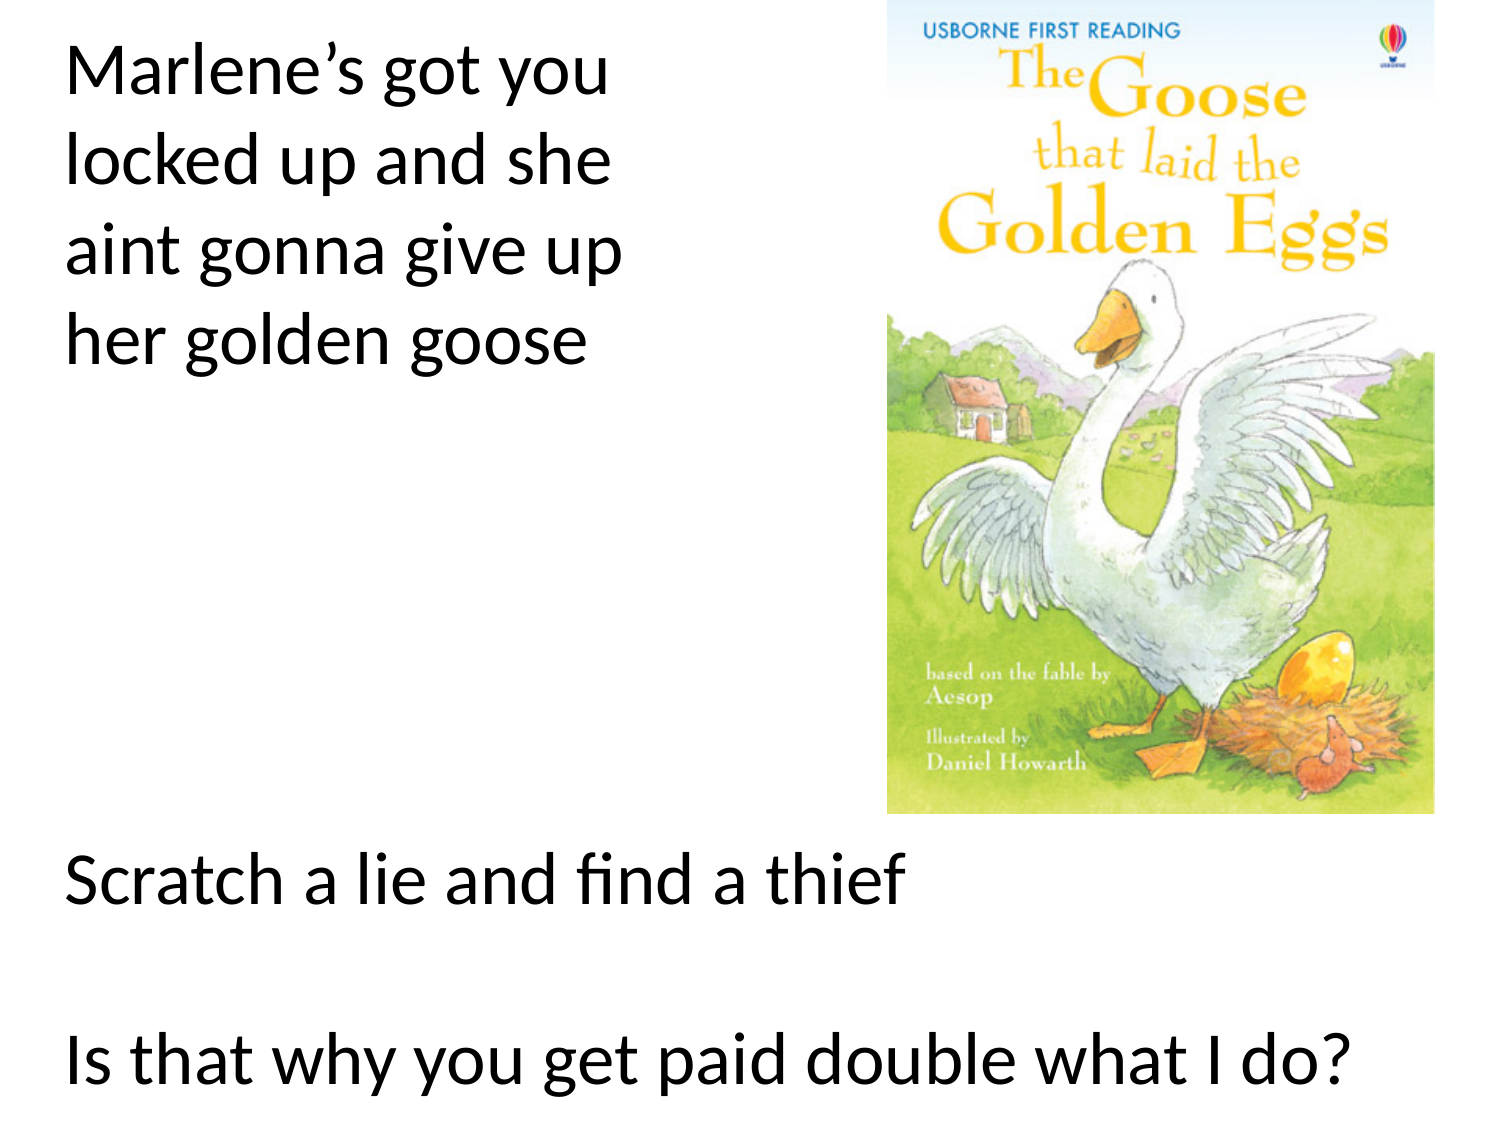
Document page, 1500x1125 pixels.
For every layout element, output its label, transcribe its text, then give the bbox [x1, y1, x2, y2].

picture [887, 0, 1435, 815]
text_box Marlene’s got you locked up and she aint gonna give up her golden goose Scratch a lie and find a thief Is that why you get paid double what I do? [49, 12, 1463, 1108]
subtitle [37, 24, 1450, 1113]
